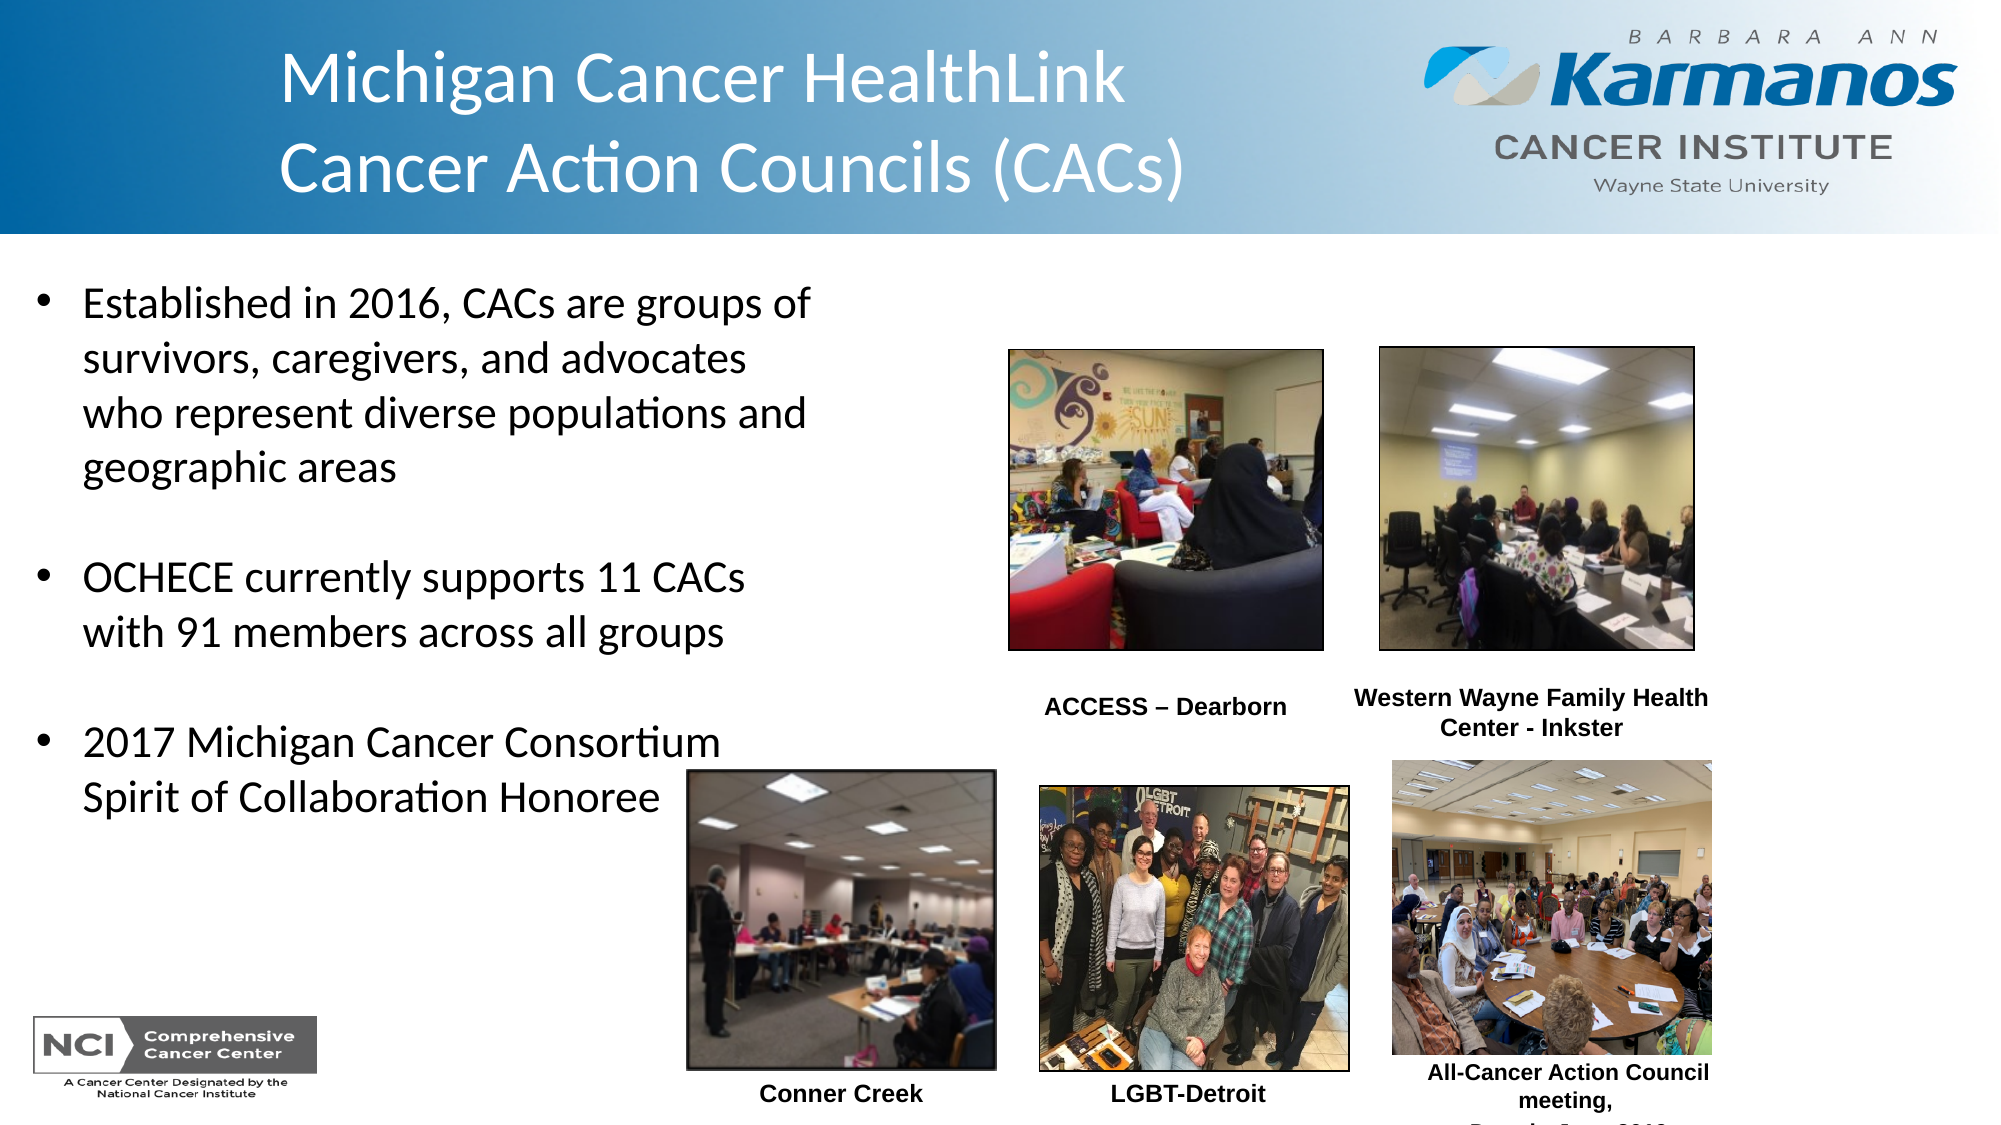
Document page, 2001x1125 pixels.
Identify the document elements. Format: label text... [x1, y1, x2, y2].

text_box All-Cancer Action Council meeting, Detroit, June 2019 [1380, 1050, 1758, 1125]
picture [686, 768, 997, 1071]
text_box ACCESS – Dearborn [996, 682, 1336, 728]
picture [33, 1016, 317, 1102]
picture [1009, 350, 1323, 650]
text_box Established in 2016, CACs are groups of survivors, caregivers, and advocates who represent diverse populations and geographic areas OCHECE currently supports 11 CACs with 91 members across all groups 2017 Michigan Cancer Consortium Spirit of Collaboration Honoree [20, 264, 854, 875]
picture [1039, 786, 1349, 1071]
text_box Michigan Cancer HealthLink Cancer Action Councils (CACs) [264, 20, 1640, 194]
text_box LGBT-Detroit [1092, 1079, 1284, 1116]
picture [1392, 760, 1712, 1055]
picture [0, 0, 1999, 234]
text_box Western Wayne Family Health Center - Inkster [1319, 674, 1745, 750]
picture [1380, 347, 1694, 650]
text_box Conner Creek [743, 1079, 940, 1116]
